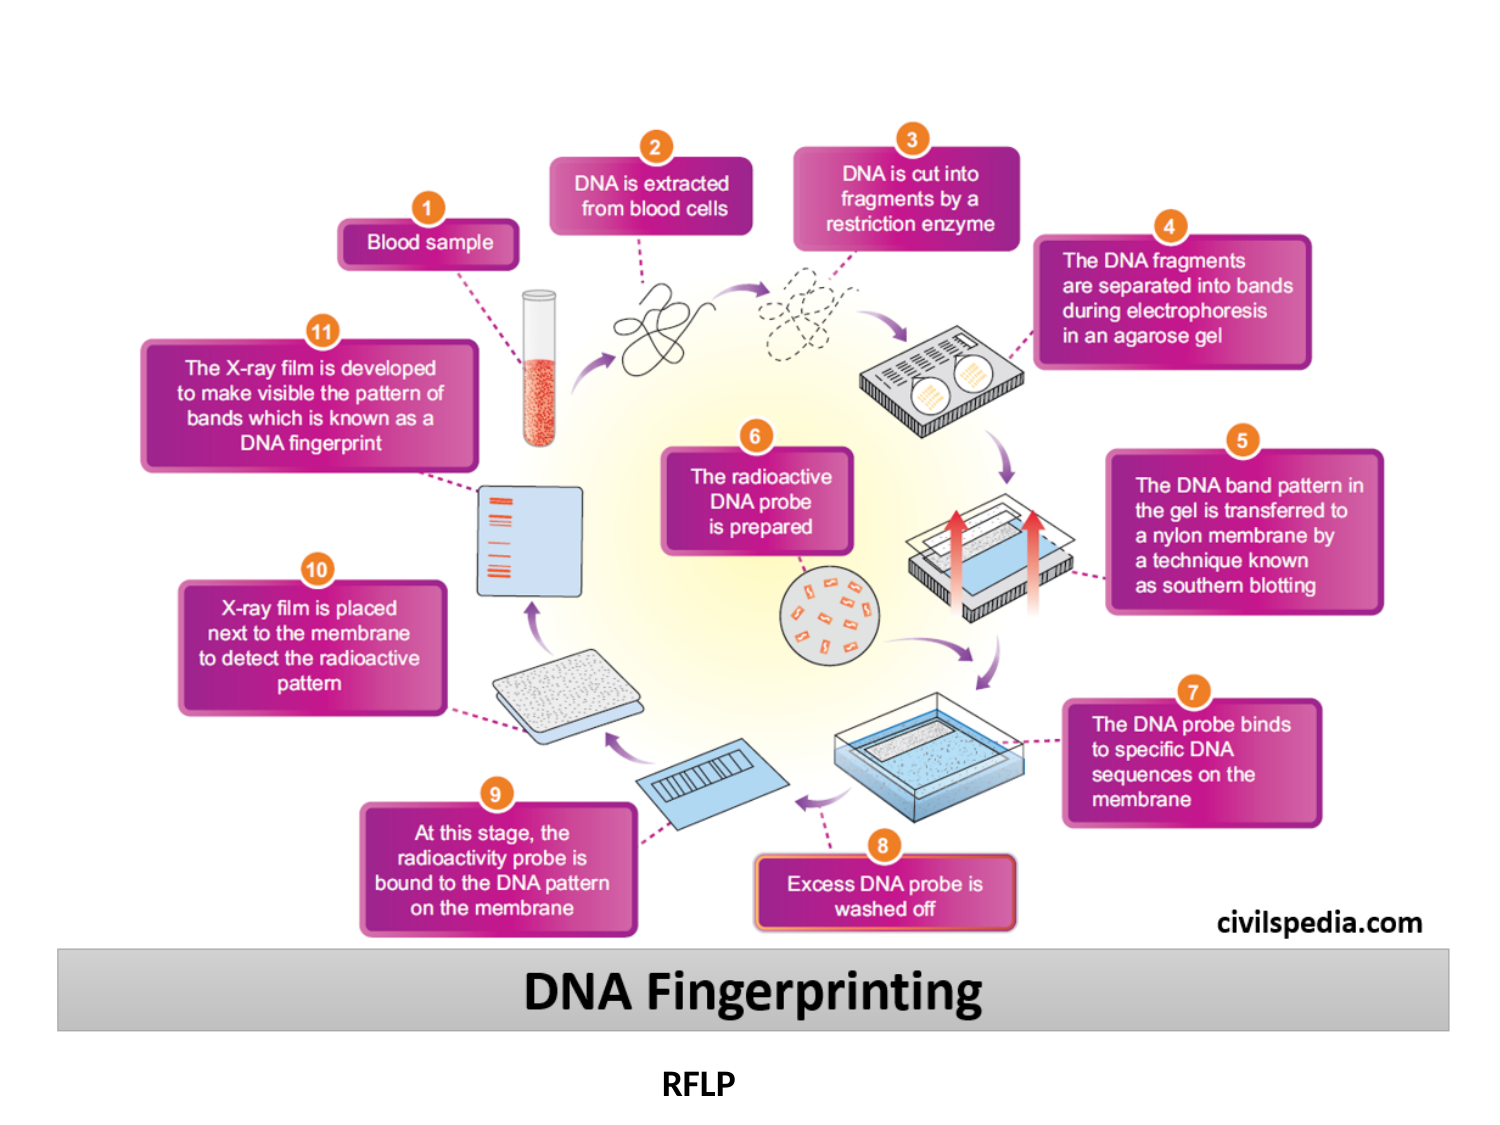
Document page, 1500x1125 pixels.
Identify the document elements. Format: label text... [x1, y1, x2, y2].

text_box RFLP [647, 1051, 751, 1112]
picture [49, 74, 1463, 1040]
